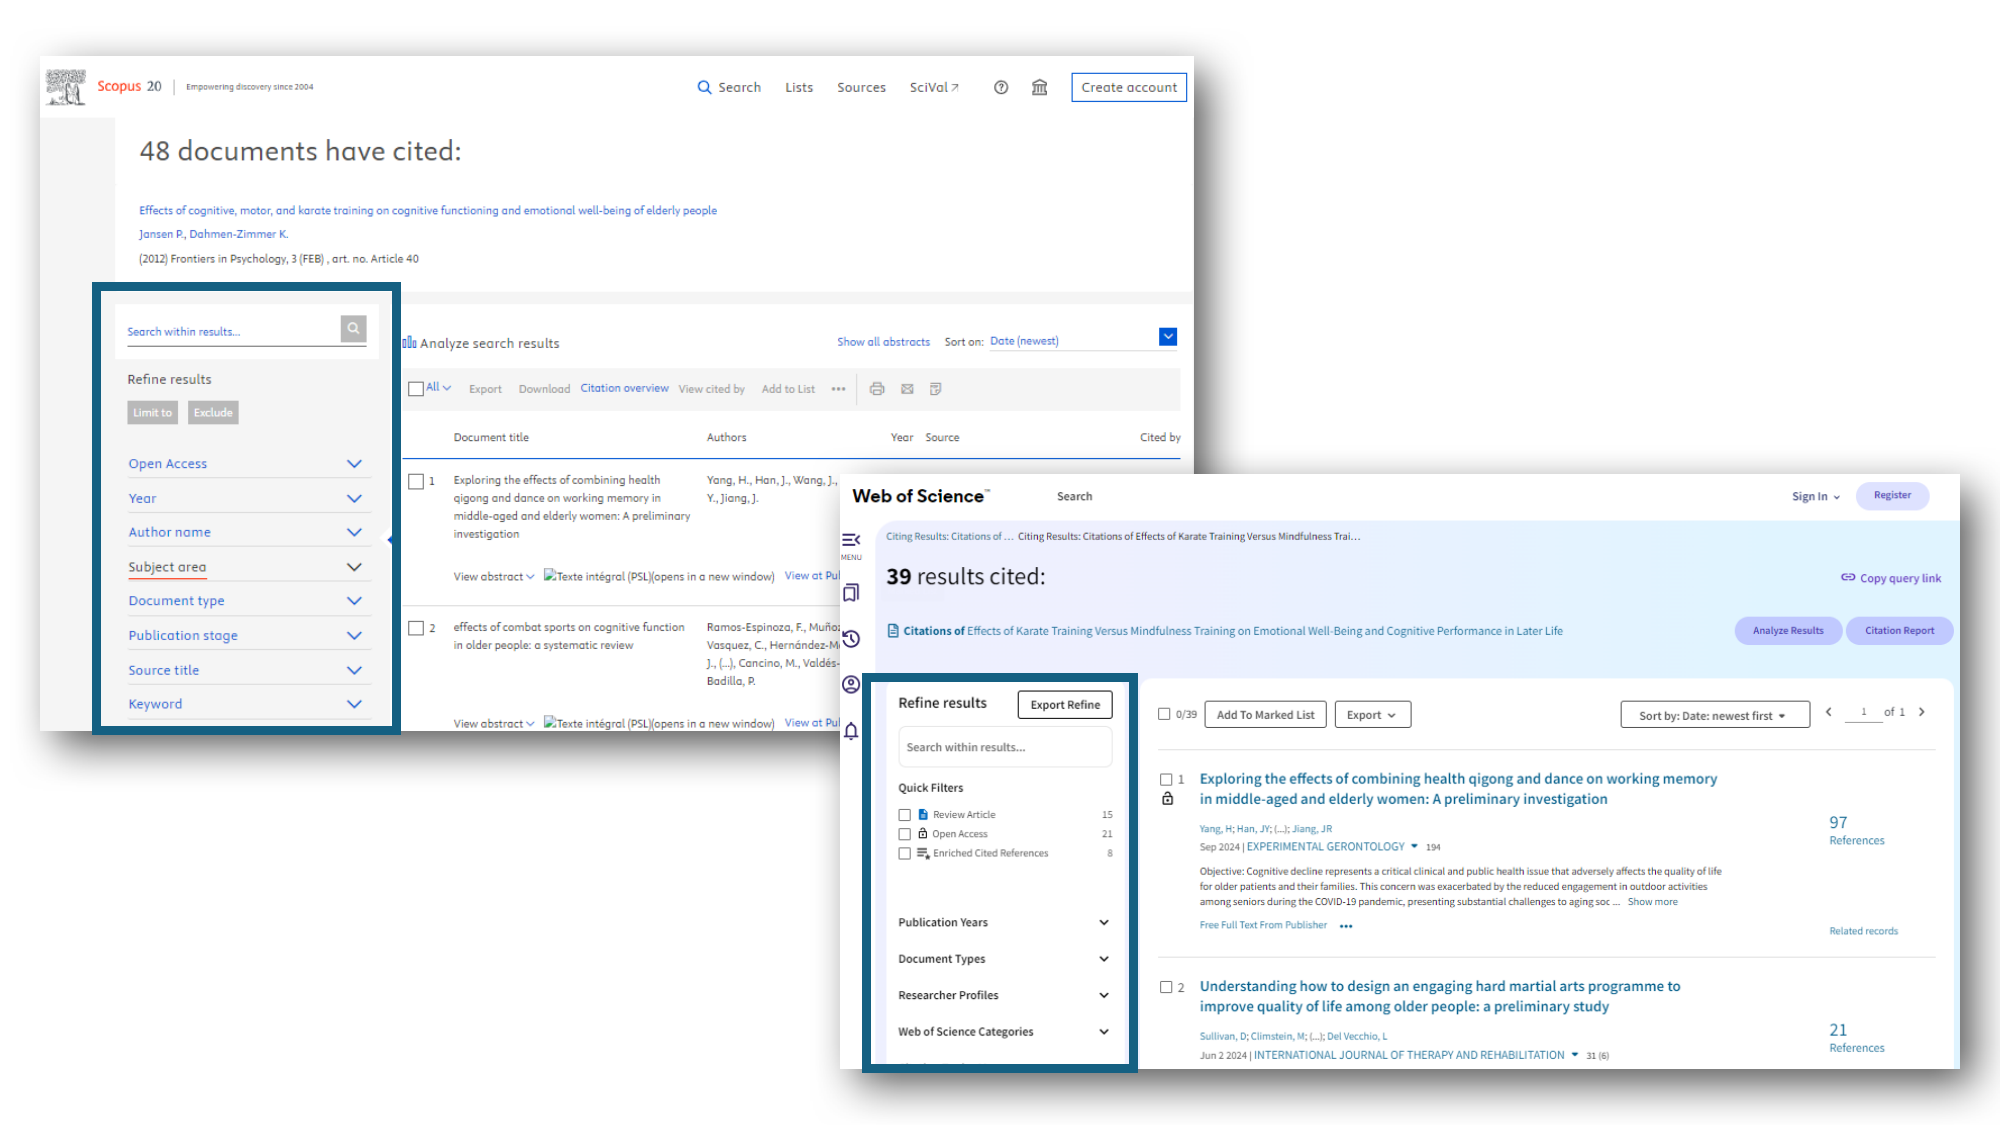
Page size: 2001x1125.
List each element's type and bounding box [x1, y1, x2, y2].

picture [39, 55, 1961, 1070]
